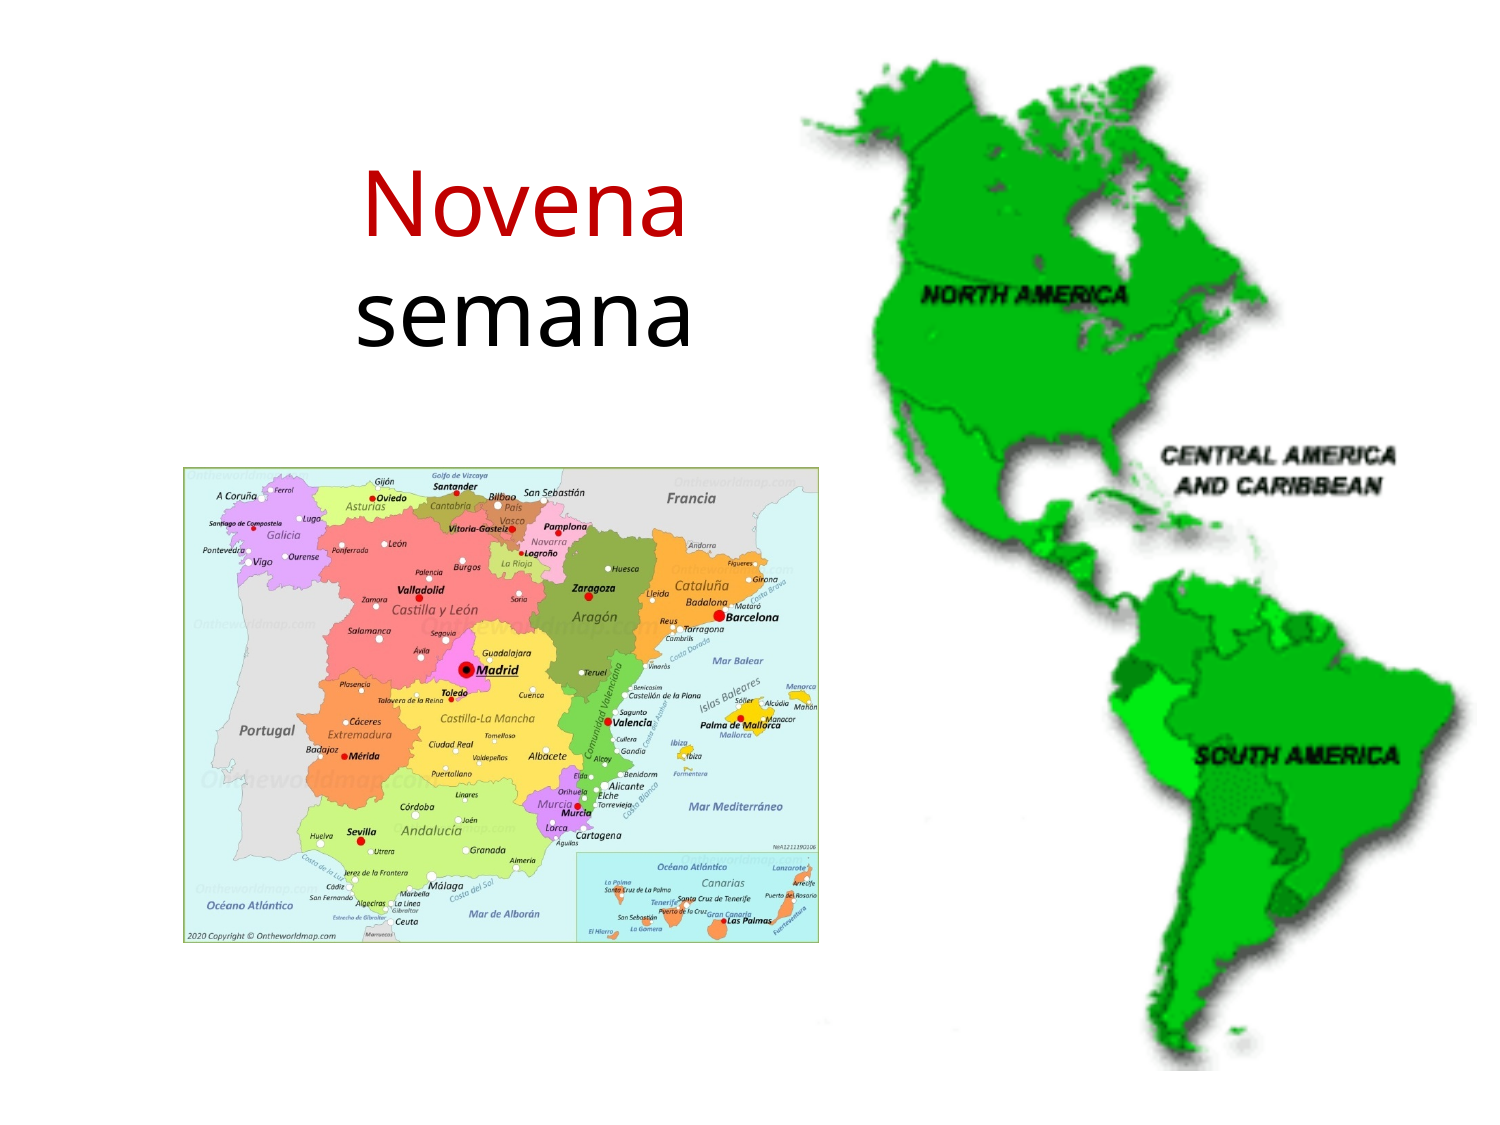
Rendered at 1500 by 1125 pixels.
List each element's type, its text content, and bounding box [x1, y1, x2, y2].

title Novena semana [171, 140, 781, 370]
picture [182, 30, 1477, 1071]
